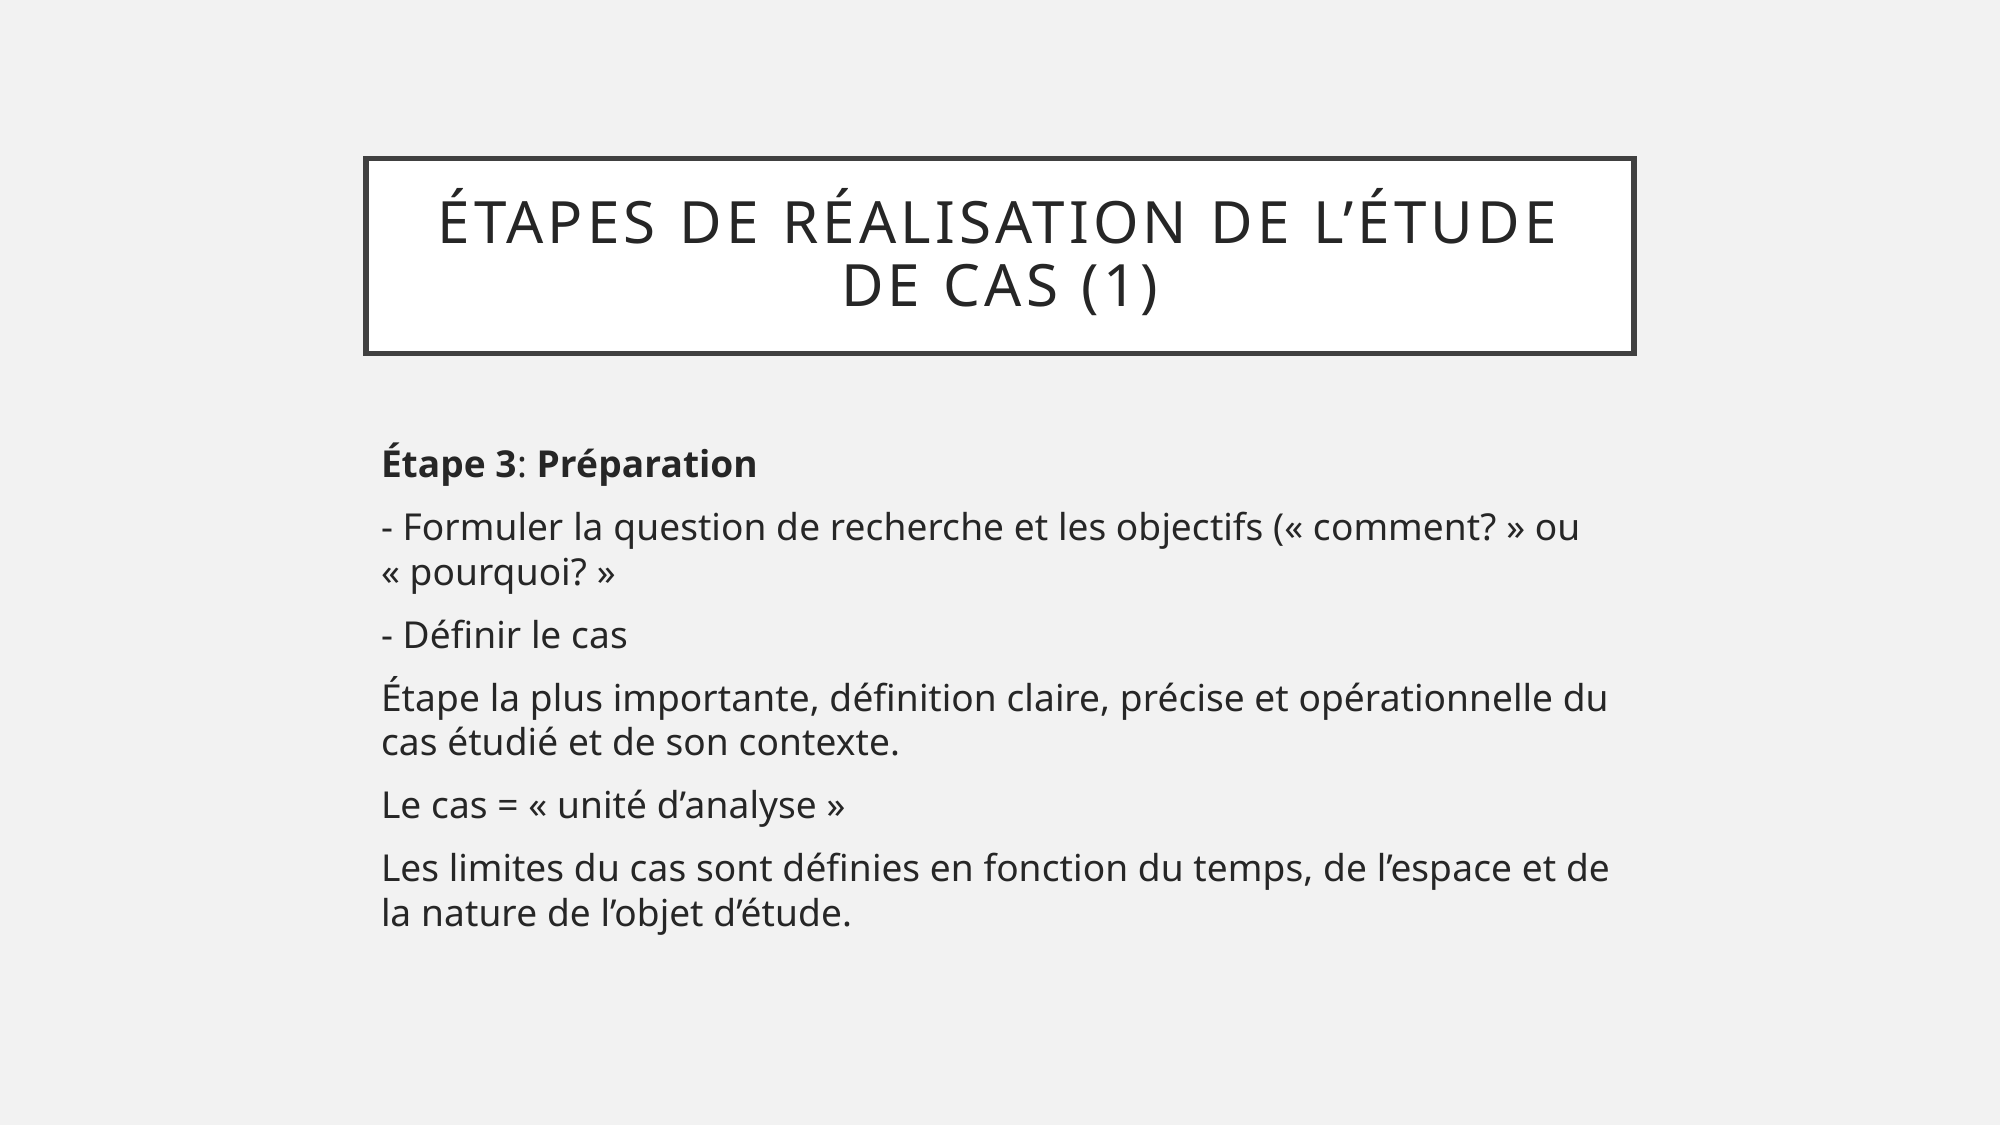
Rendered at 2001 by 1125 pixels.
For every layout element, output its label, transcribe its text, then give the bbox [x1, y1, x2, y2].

list Étape 3: Préparation - Formuler la question de recherche et les objectifs (« comment? » ou « pourquoi? » - Définir le cas Étape la plus importante, définition claire, précise et opérationnelle du cas étudié et de son contexte. Le cas = « unité d’analyse » Les limites du cas sont définies en fonction du temps, de l’espace et de la nature de l’objet d’étude. [366, 432, 1634, 942]
title Étapes de réalisation de l’étude de cas (1) [363, 156, 1637, 356]
